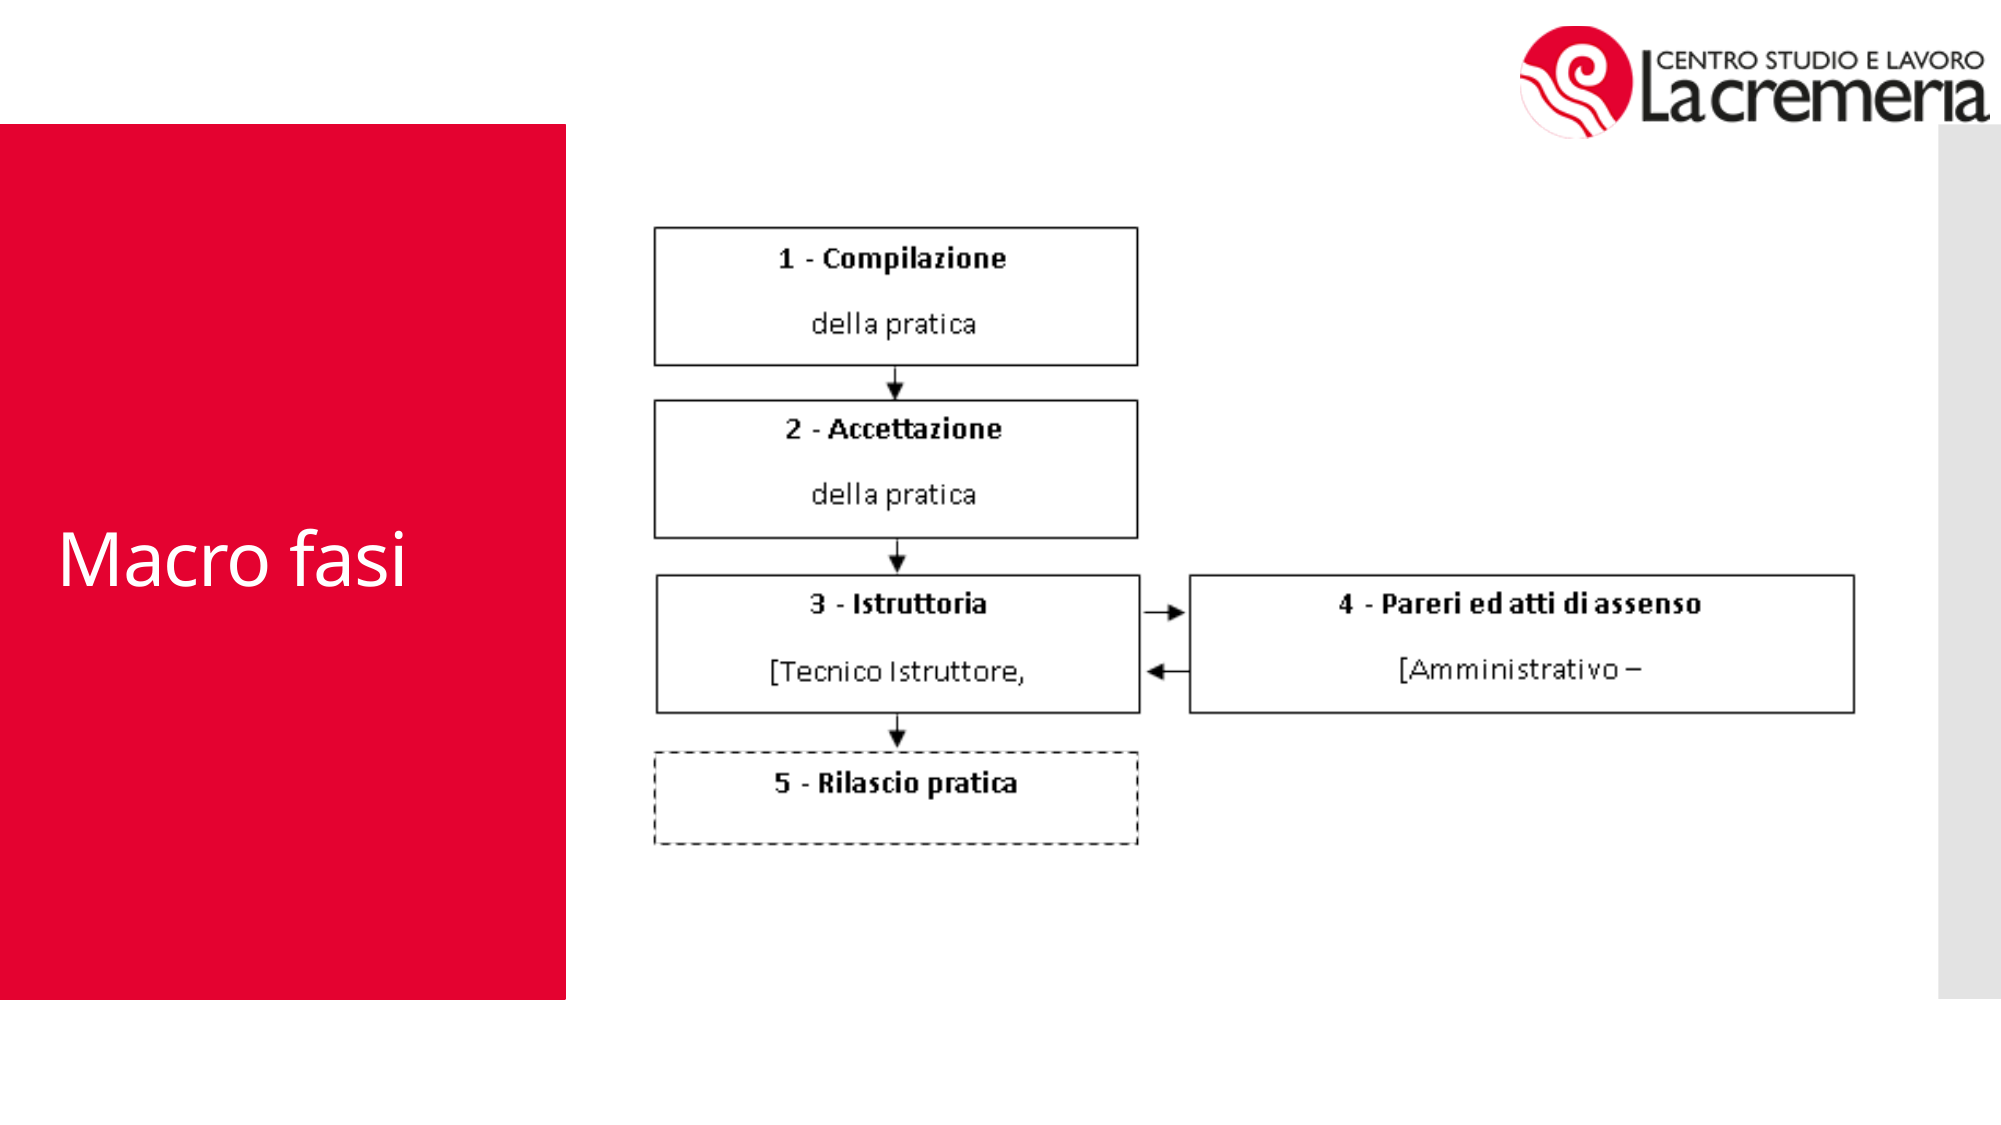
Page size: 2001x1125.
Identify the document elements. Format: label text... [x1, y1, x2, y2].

picture [651, 224, 1858, 848]
picture [1520, 26, 1990, 139]
title Macro fasi [41, 184, 525, 940]
